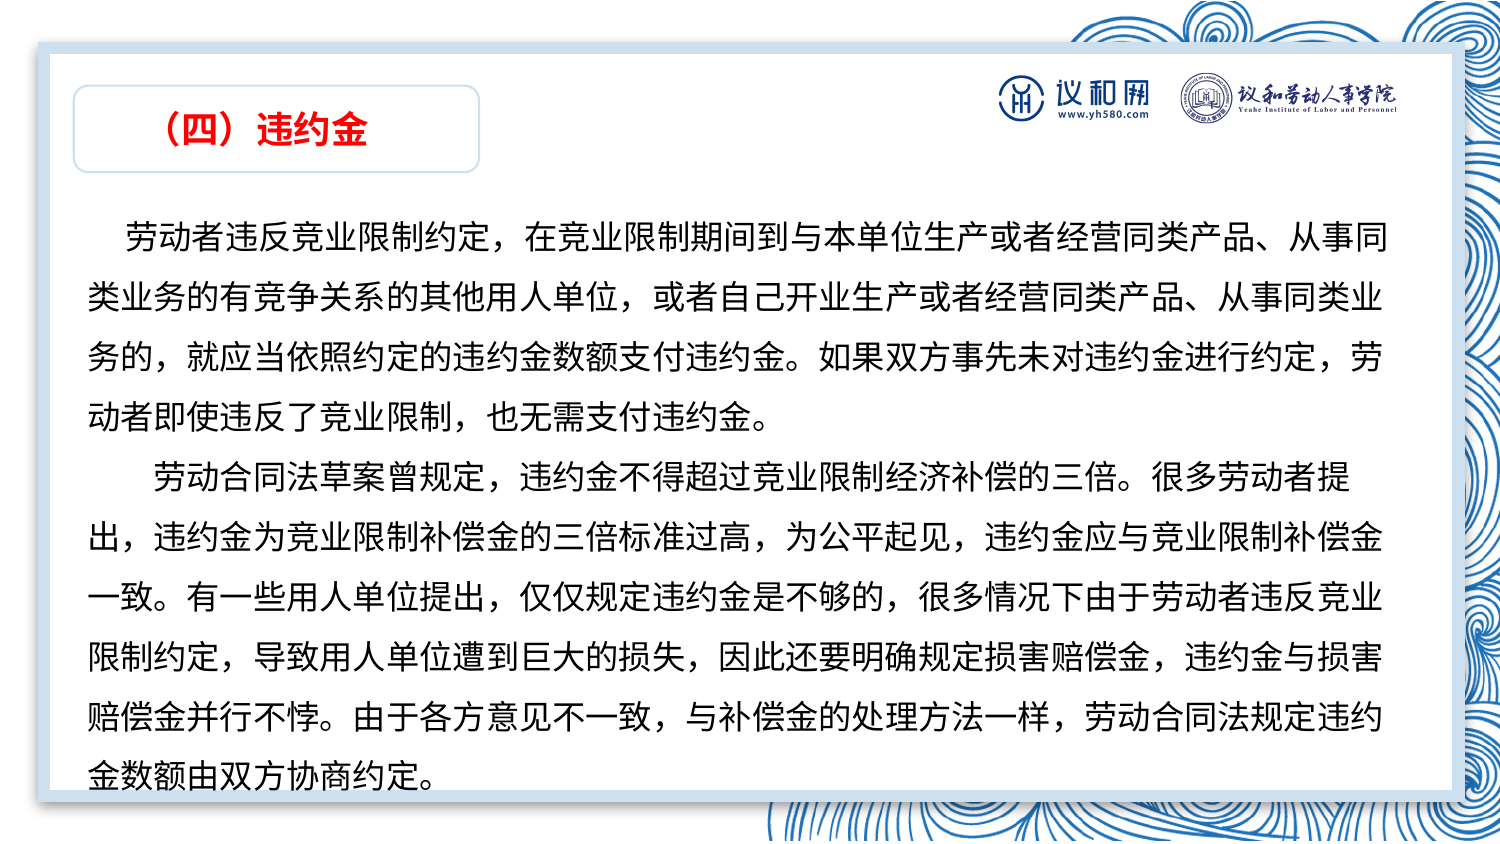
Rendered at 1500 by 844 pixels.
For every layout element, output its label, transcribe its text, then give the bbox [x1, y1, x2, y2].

text_box [43, 47, 549, 797]
text_box [72, 84, 481, 174]
text_box 劳动者违反竞业限制约定，在竞业限制期间到与本单位生产或者经营同类产品、从事同类业务的有竞争关系的其他用人单位，或者自己开业生产或者经营同类产品、从事同类业务的，就应当依照约定的违约金数额支付违约金。如果双方事先未对违约金进行约定，劳动者即使违反了竞业限制，也无需支付违约金。 劳动合同法草案曾规定，违约金不得超过竞业限制经济补偿的三倍。很多劳动者提出，违约金为竞业限制补偿金的三倍标准过高，为公平起见，违约金应与竞业限制补偿金一致。有一些用人单位提出，仅仅规定违约金是不够的，很多情况下由于劳动者违反竞业限制约定，导致用人单位遭到巨大的损失，因此还要明确规定损害赔偿金，违约金与损害赔偿金并行不悖。由于各方意见不一致，与补偿金的处理方法一样，劳动合同法规定违约金数额由双方协商约定。 [72, 189, 549, 803]
picture [549, 0, 1500, 844]
text_box （四）违约金 [98, 98, 414, 159]
